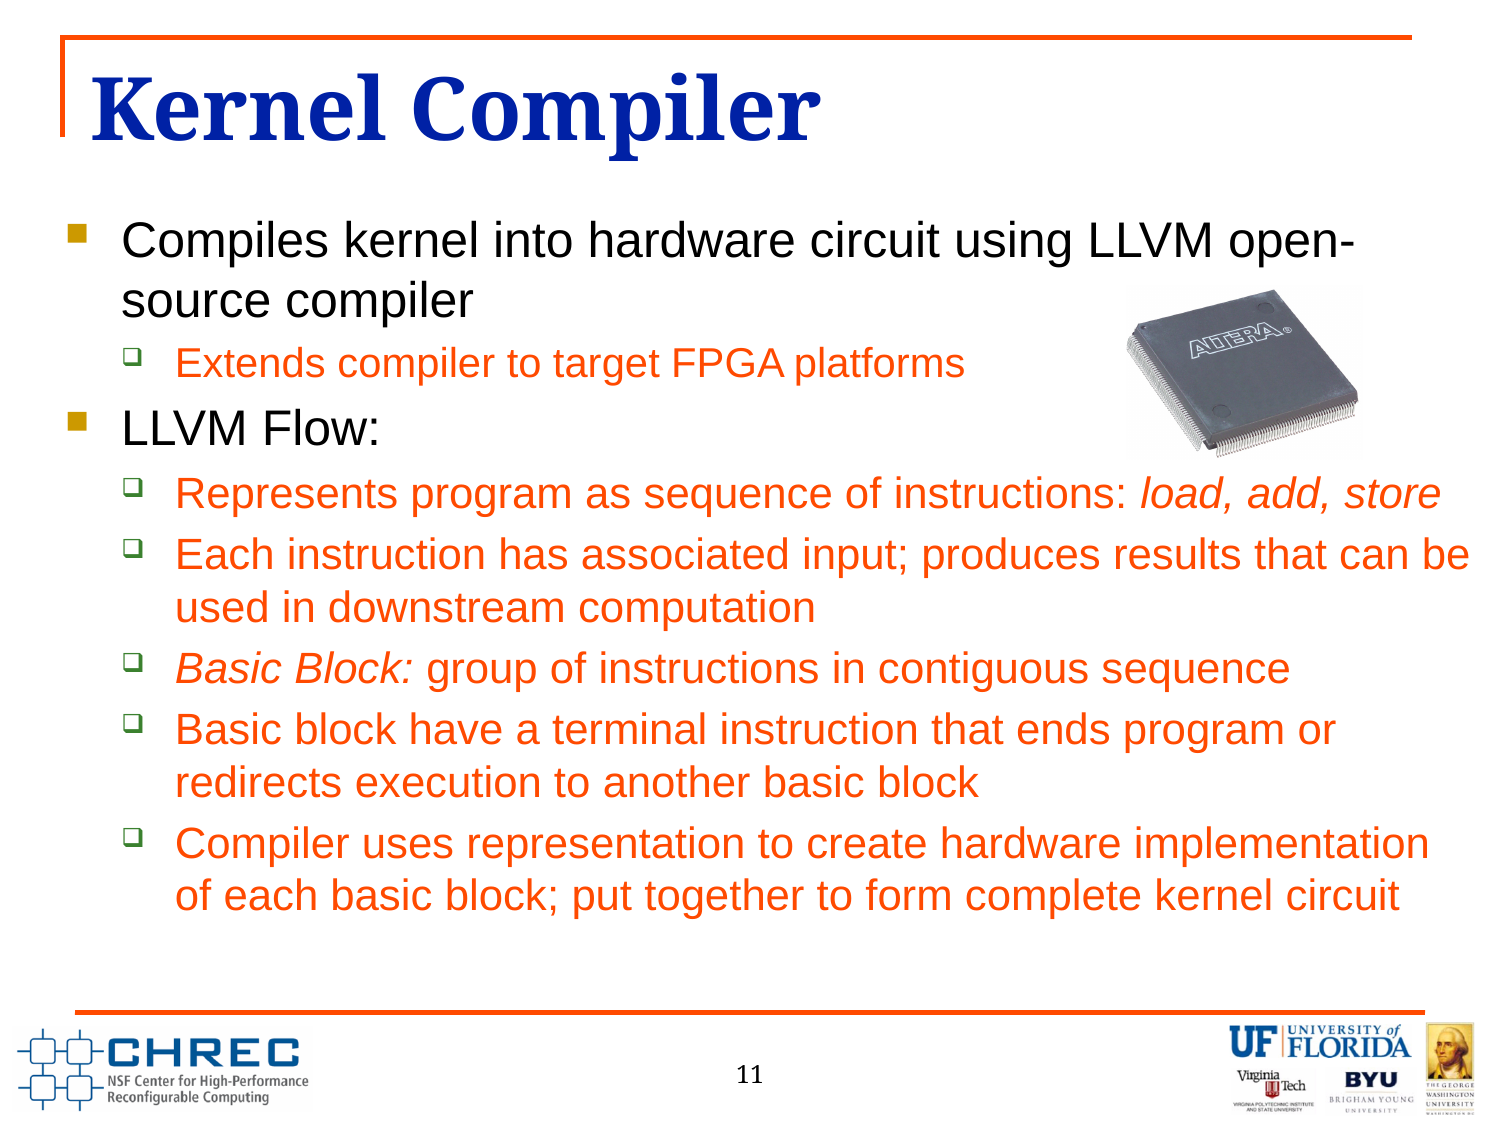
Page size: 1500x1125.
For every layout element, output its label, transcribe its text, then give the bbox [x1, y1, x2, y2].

picture [1126, 284, 1363, 461]
title Kernel Compiler [74, 45, 1426, 199]
picture [1224, 1021, 1475, 1117]
picture [12, 1026, 313, 1112]
list Compiles kernel into hardware circuit using LLVM open-source compiler Extends compiler to target FPGA platforms LLVM Flow: Represents program as sequence of instructions: load, add, store Each instruction has associated input; produces results that can be used in downstream computation Basic Block: group of instructions in contiguous sequence Basic block have a terminal instruction that ends program or redirects execution to another basic block Compiler uses representation to create hardware implementation of each basic block; put together to form complete kernel circuit [49, 199, 1489, 1006]
slide_number 11 [599, 1024, 901, 1101]
